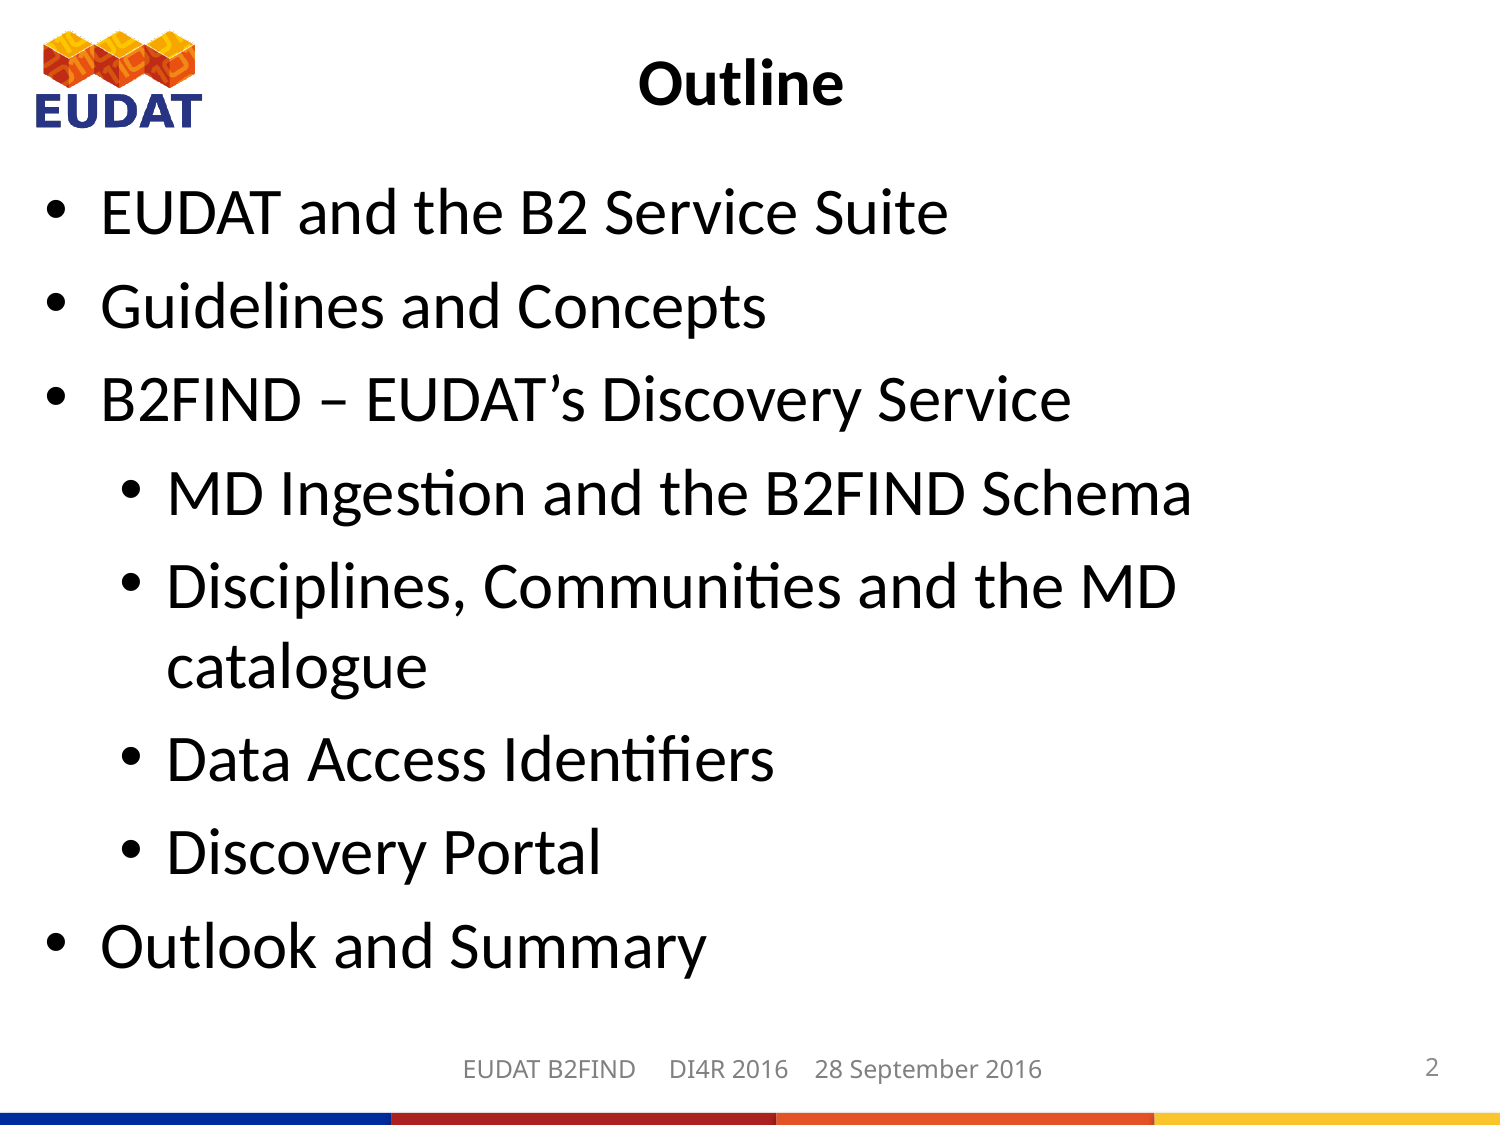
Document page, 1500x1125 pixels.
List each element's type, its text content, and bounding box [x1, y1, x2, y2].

list EUDAT and the B2 Service Suite Guidelines and Concepts B2FIND – EUDAT’s Discovery Service MD Ingestion and the B2FIND Schema Disciplines, Communities and the MD catalogue Data Access Identifiers Discovery Portal Outlook and Summary [29, 160, 1388, 1000]
picture [8, 0, 210, 161]
title Outline [135, 7, 1349, 150]
